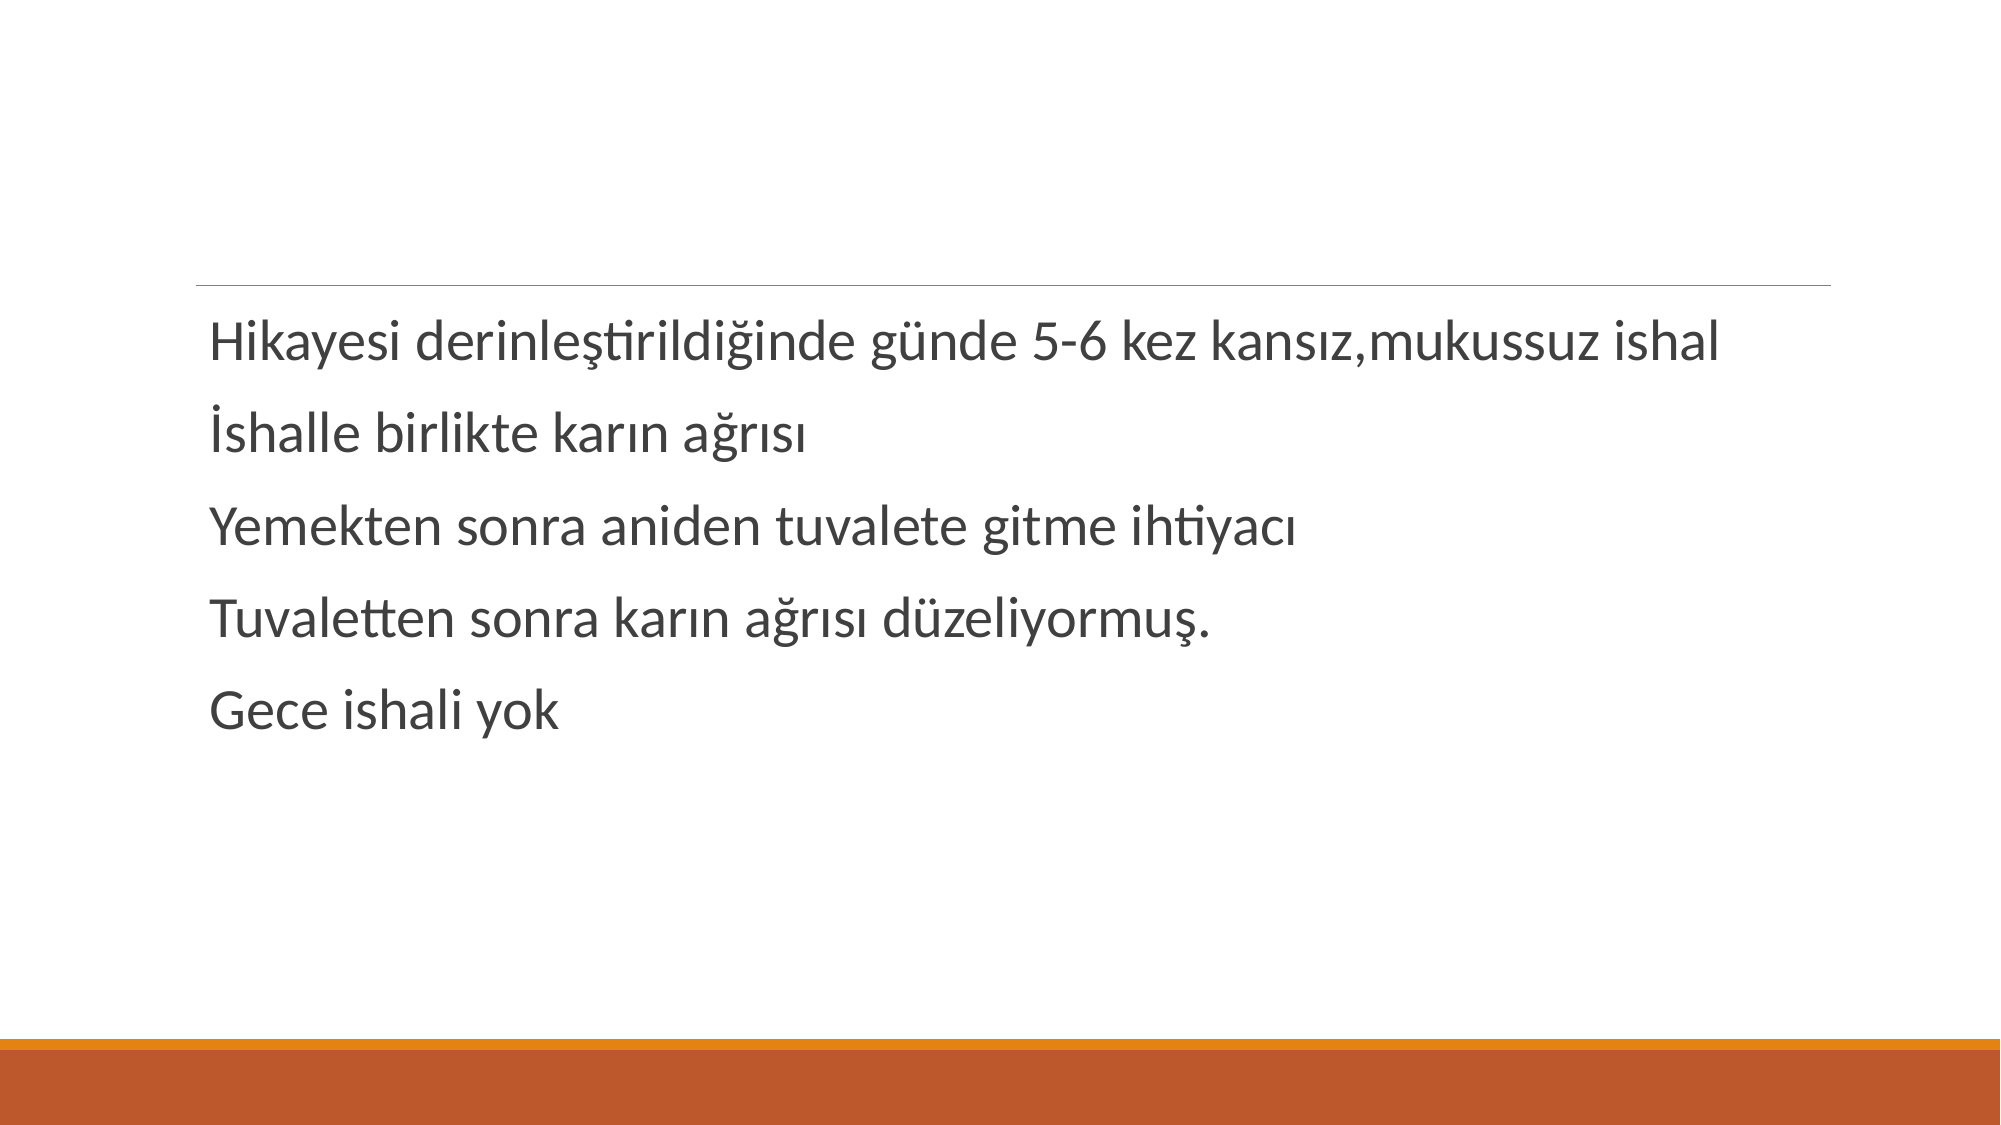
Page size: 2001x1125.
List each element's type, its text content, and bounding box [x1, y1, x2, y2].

list Hikayesi derinleştirildiğinde günde 5-6 kez kansız,mukussuz ishal İshalle birlikte karın ağrısı Yemekten sonra aniden tuvalete gitme ihtiyacı Tuvaletten sonra karın ağrısı düzeliyormuş. Gece ishali yok [179, 302, 1831, 963]
